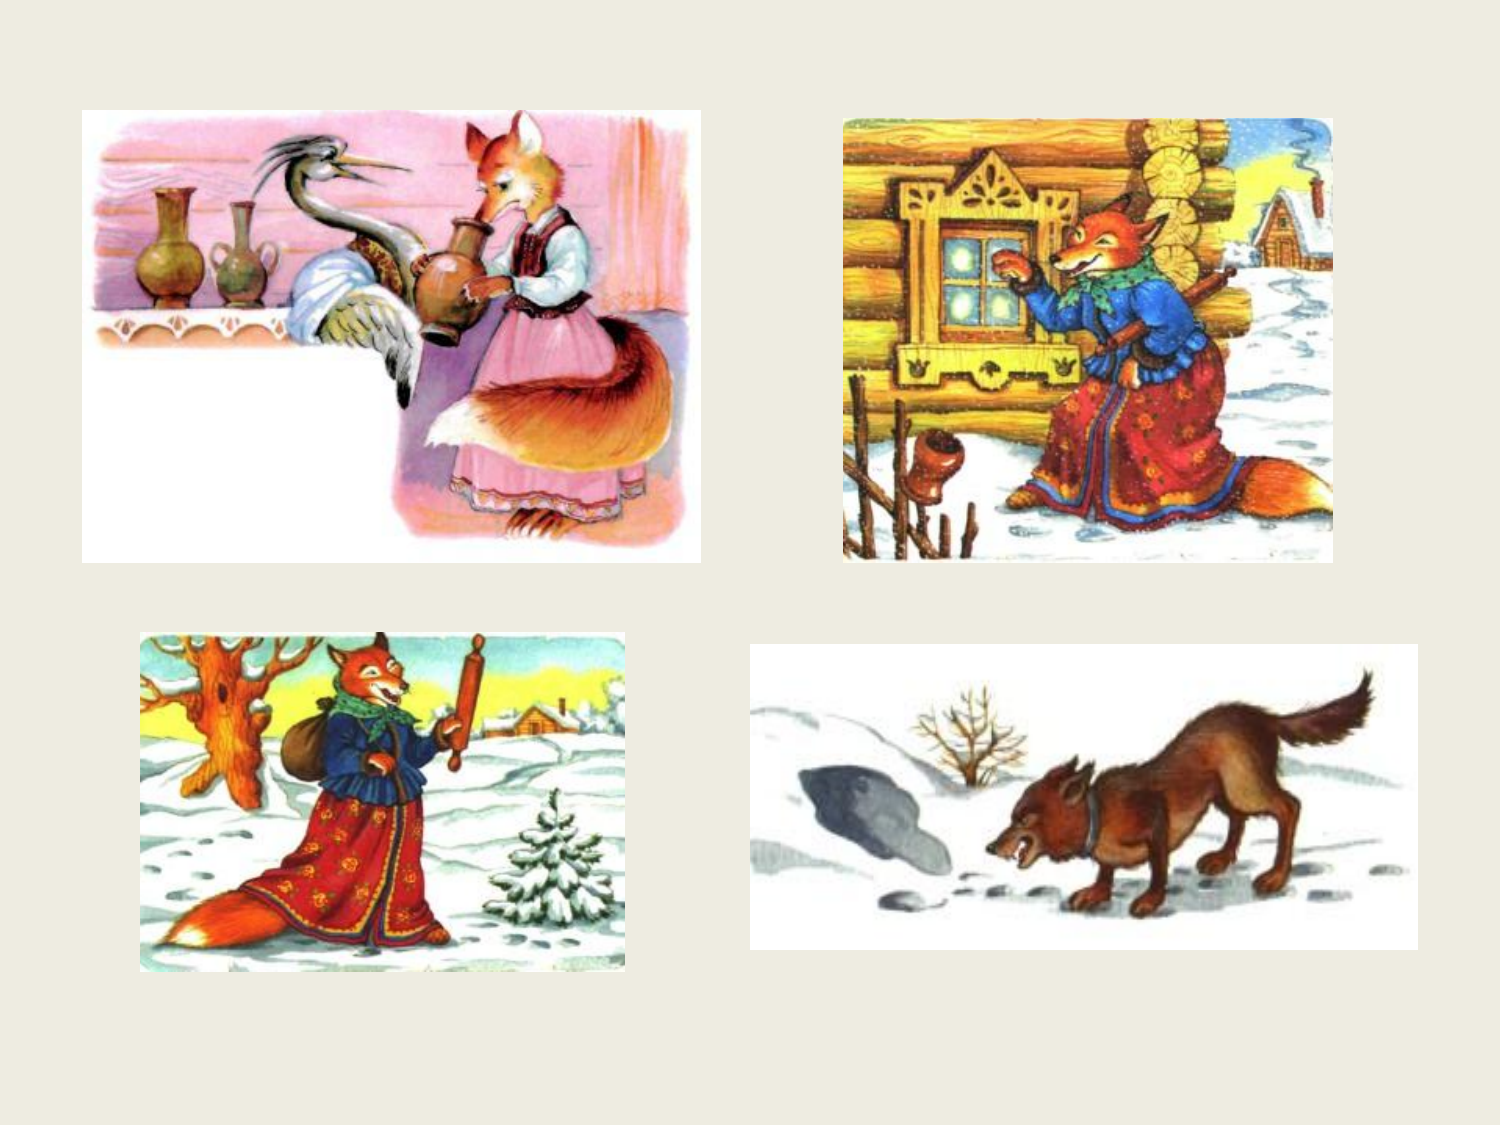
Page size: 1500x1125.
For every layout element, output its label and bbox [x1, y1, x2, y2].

picture [81, 110, 701, 563]
picture [140, 632, 626, 973]
picture [749, 644, 1419, 950]
picture [843, 118, 1334, 563]
